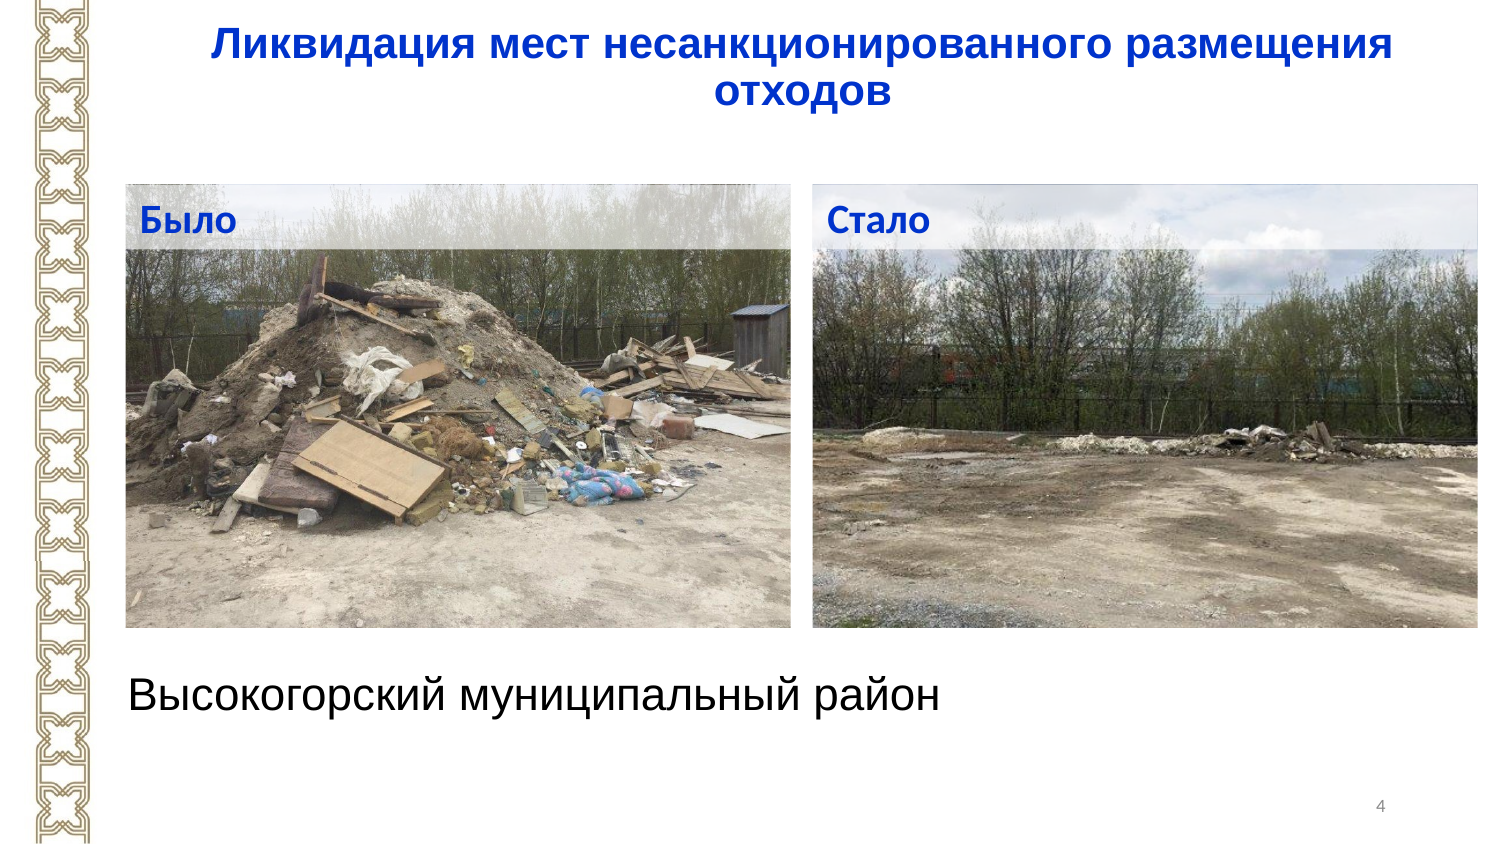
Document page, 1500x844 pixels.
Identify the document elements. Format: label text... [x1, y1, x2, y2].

title Ликвидация мест несанкционированного размещения отходов [138, 1, 1468, 135]
text_box Высокогорский муниципальный район [112, 657, 1036, 727]
picture [0, 0, 1500, 844]
slide_number 4 [1059, 782, 1397, 827]
